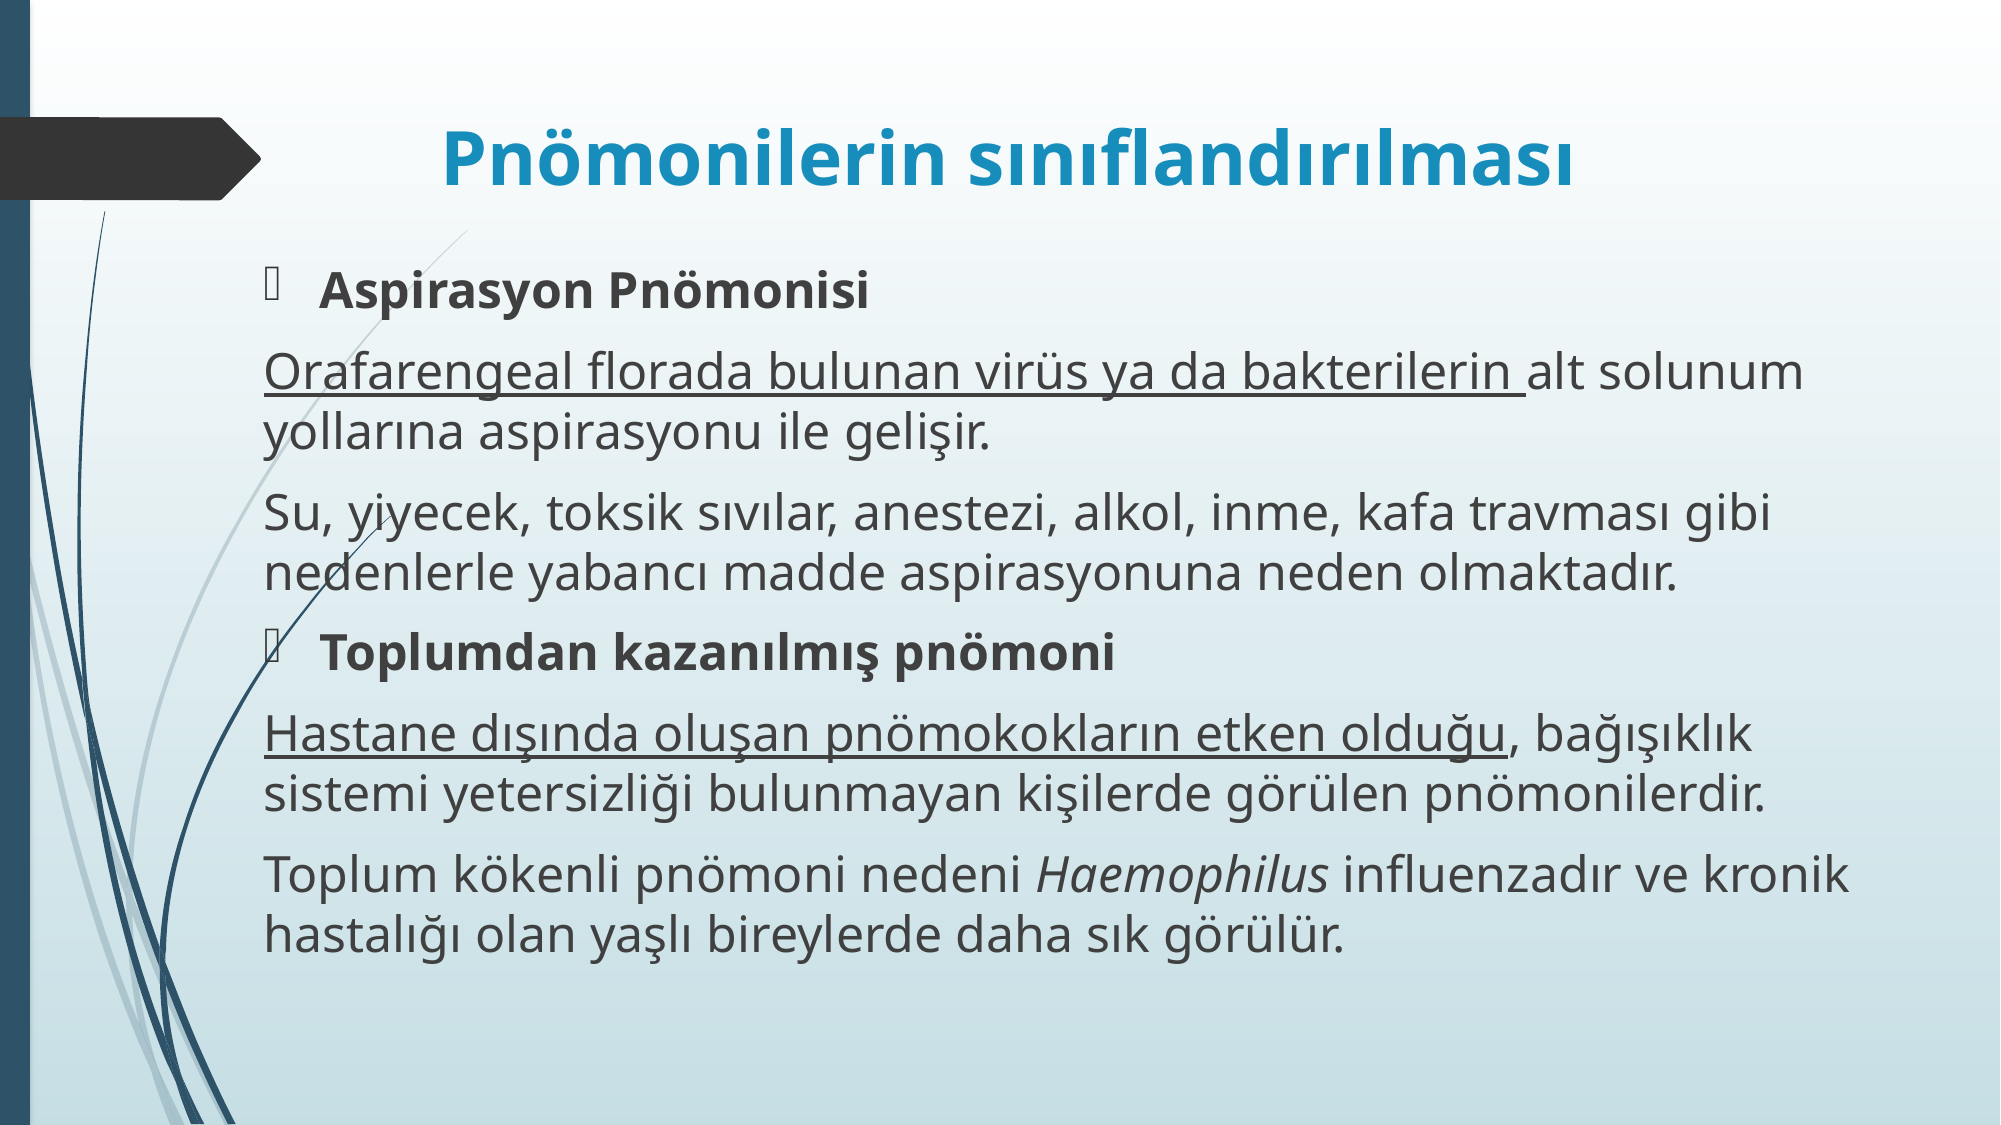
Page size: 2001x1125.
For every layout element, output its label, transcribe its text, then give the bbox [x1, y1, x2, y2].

list Aspirasyon Pnömonisi Orafarengeal florada bulunan virüs ya da bakterilerin alt solunum yollarına aspirasyonu ile gelişir. Su, yiyecek, toksik sıvılar, anestezi, alkol, inme, kafa travması gibi nedenlerle yabancı madde aspirasyonuna neden olmaktadır. Toplumdan kazanılmış pnömoni Hastane dışında oluşan pnömokokların etken olduğu, bağışıklık sistemi yetersizliği bulunmayan kişilerde görülen pnömonilerdir. Toplum kökenli pnömoni nedeni Haemophilus influenzadır ve kronik hastalığı olan yaşlı bireylerde daha sık görülür. [248, 250, 1926, 1008]
title Pnömonilerin sınıflandırılması [425, 102, 1888, 250]
